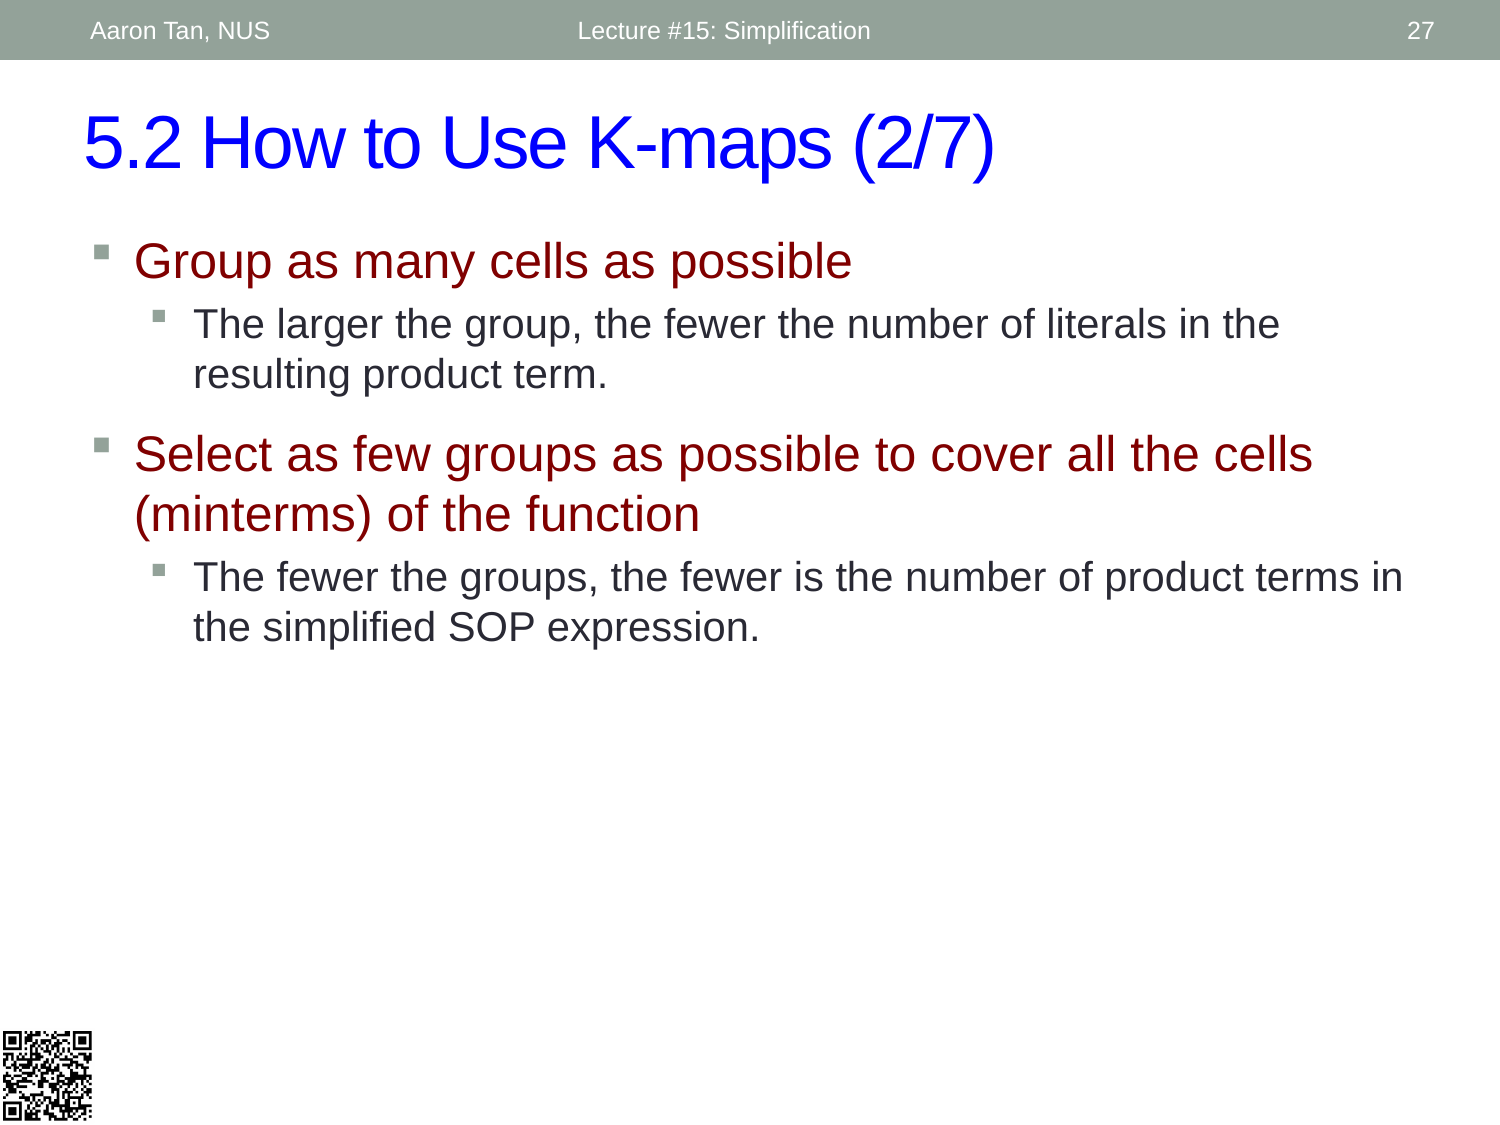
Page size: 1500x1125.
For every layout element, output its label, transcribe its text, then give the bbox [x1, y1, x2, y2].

footer Lecture #15: Simplification [562, 3, 1238, 57]
slide_number 27 [1308, 3, 1450, 57]
picture [0, 1028, 95, 1124]
slide_number Aaron Tan, NUS [75, 3, 550, 57]
text_box Group as many cells as possible The larger the group, the fewer the number of literals in the resulting product term. Select as few groups as possible to cover all the cells (minterms) of the function The fewer the groups, the fewer is the number of product terms in the simplified SOP expression. [74, 220, 1425, 1006]
title 5.2 How to Use K-maps (2/7) [68, 86, 1429, 192]
